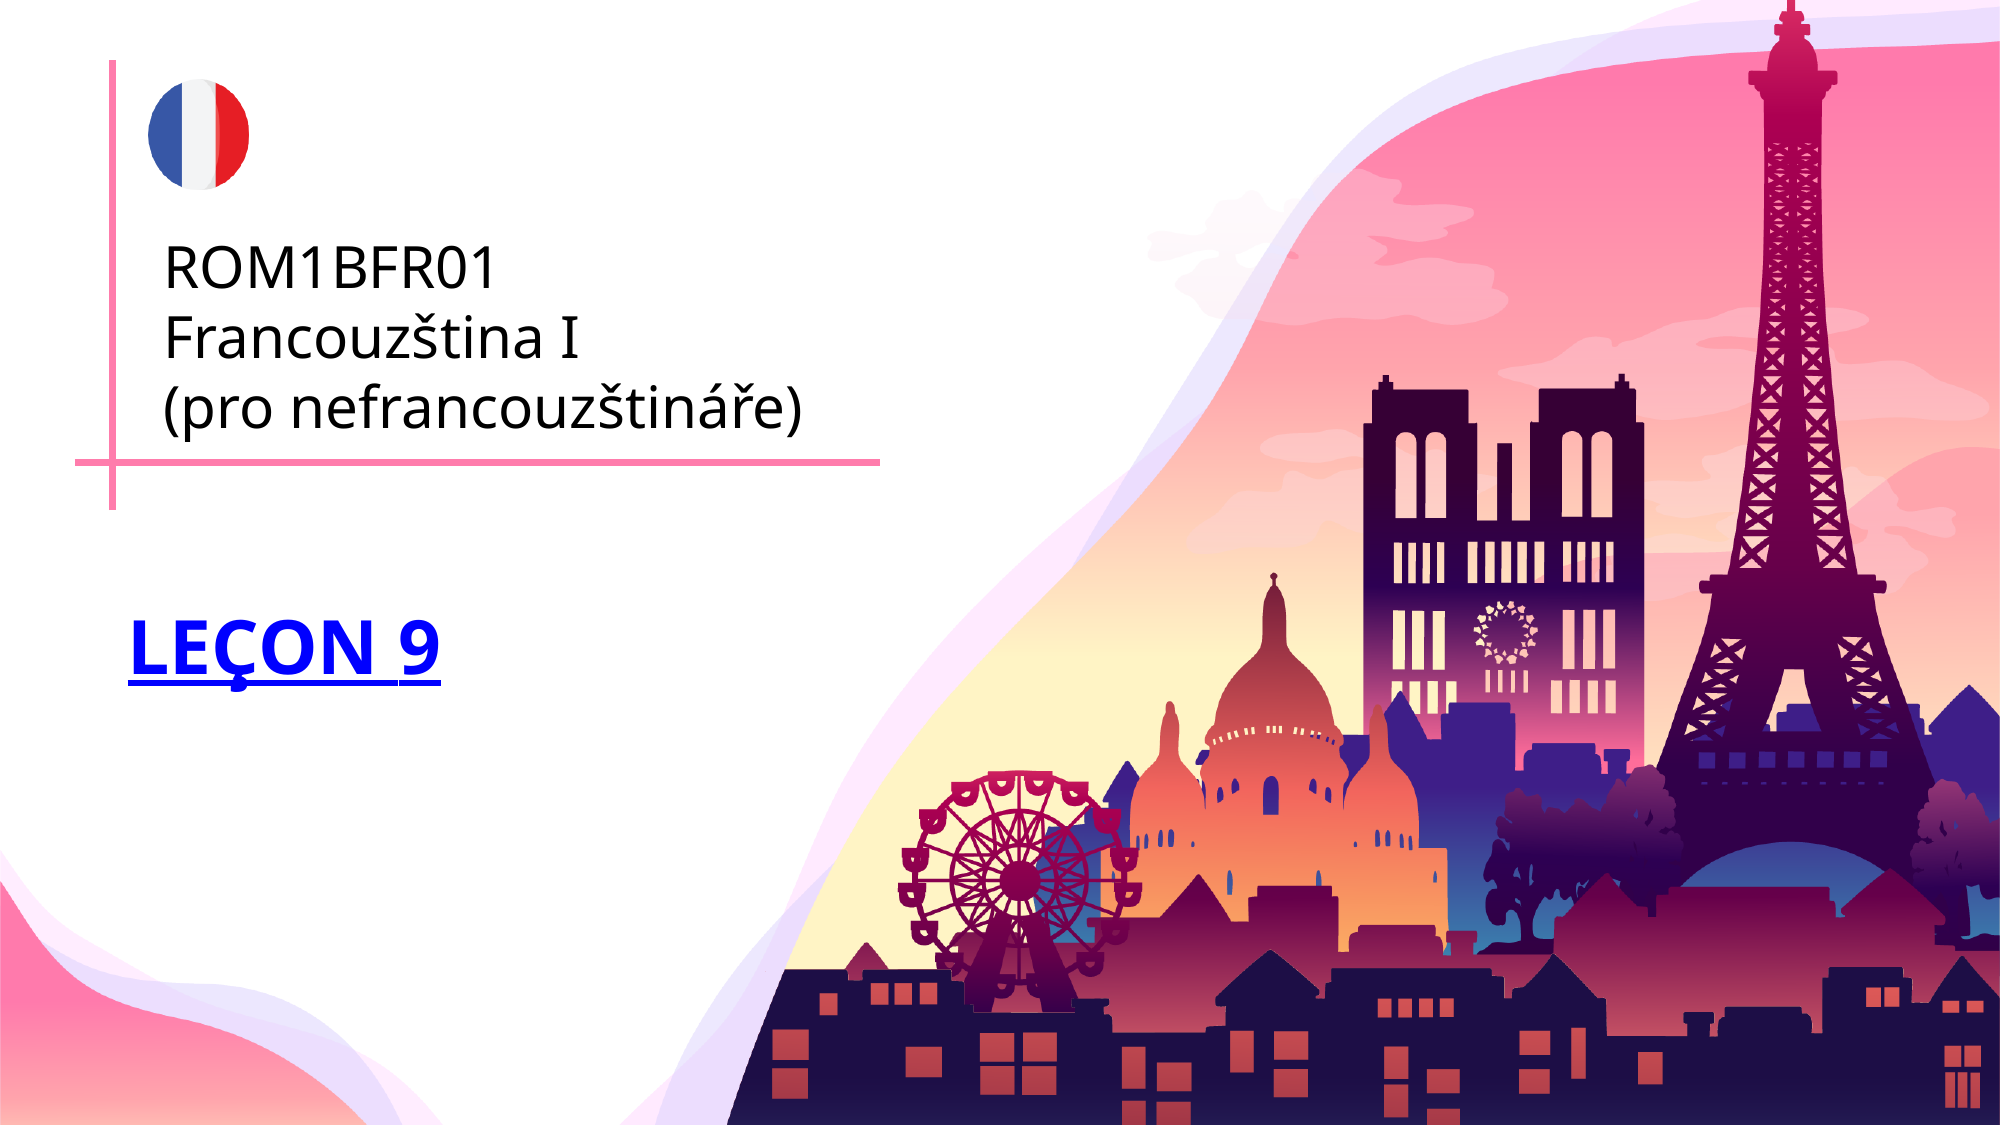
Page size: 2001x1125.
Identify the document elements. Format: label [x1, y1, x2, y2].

picture [0, 0, 2000, 1125]
text_box [74, 59, 881, 511]
